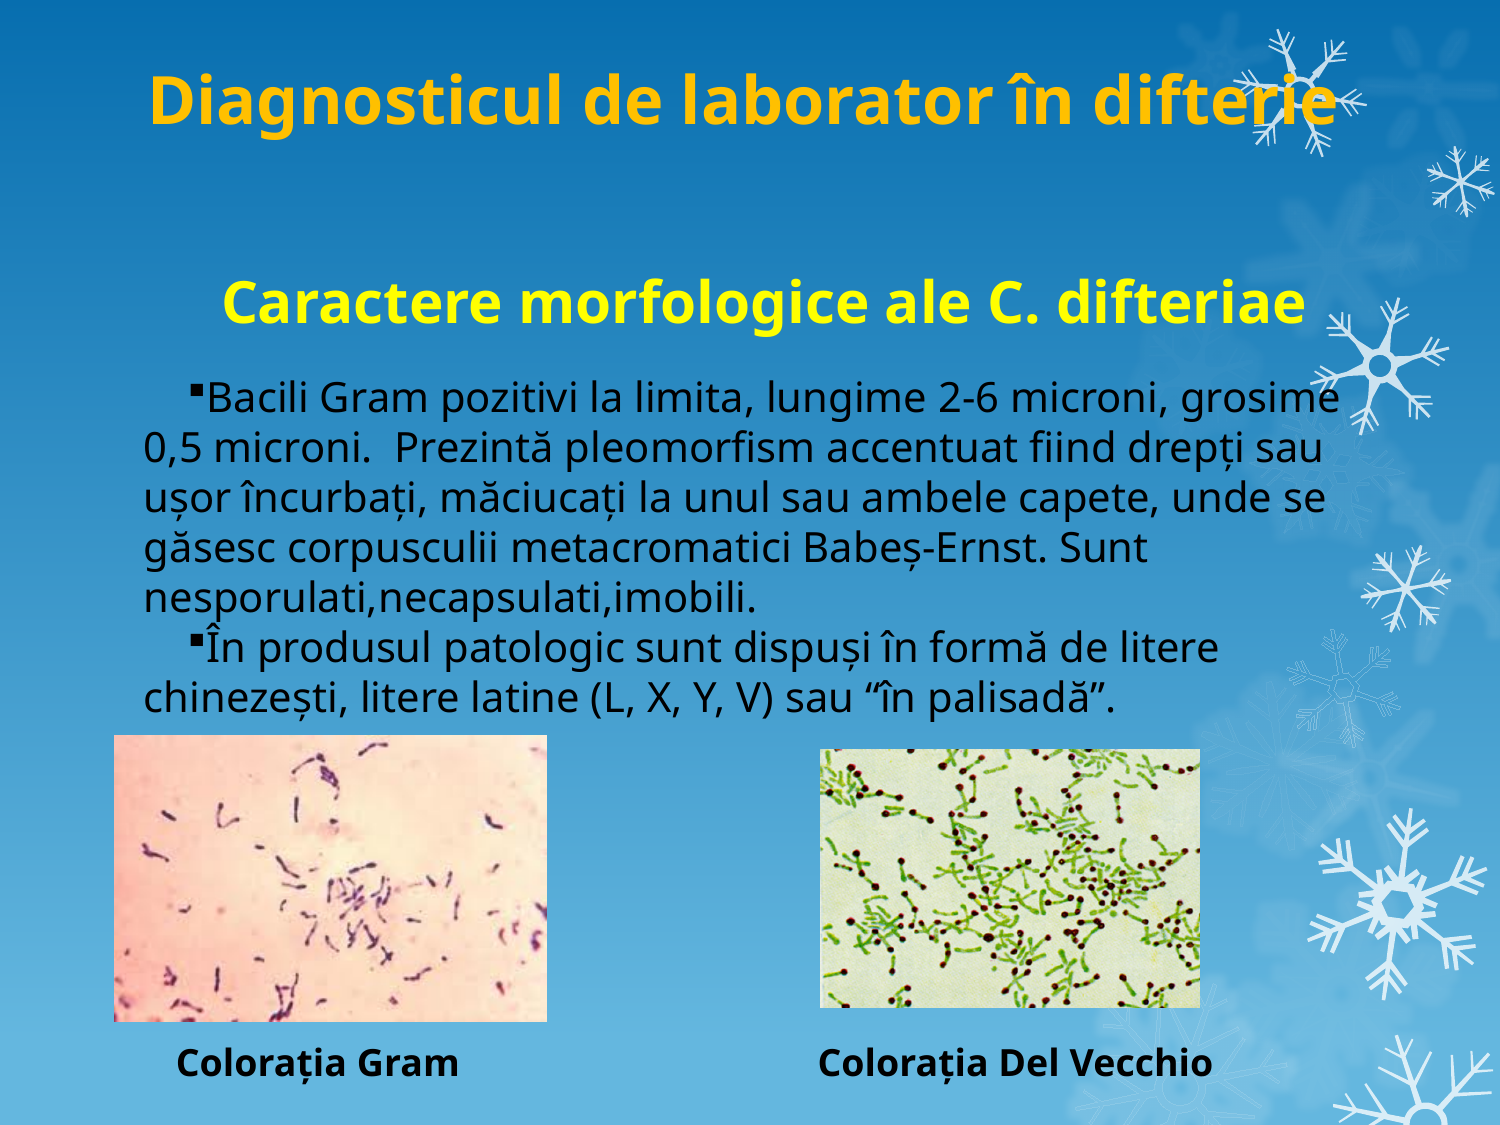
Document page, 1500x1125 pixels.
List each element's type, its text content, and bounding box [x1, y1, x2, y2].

picture [114, 735, 547, 1023]
text_box Coloraţia Gram [93, 1031, 543, 1091]
text_box Caractere morfologice ale C. difteriae [105, 257, 1423, 343]
text_box Bacili Gram pozitivi la limita, lungime 2-6 microni, grosime 0,5 microni. Prezintă pleomorfism accentuat fiind drepţi sau uşor încurbaţi, măciucaţi la unul sau ambele capete, unde se găsesc corpusculii metacromatici Babeş-Ernst. Sunt nesporulati,necapsulati,imobili. În produsul patologic sunt dispuşi în formă de litere chinezeşti, litere latine (L, X, Y, V) sau “în palisadă”. [93, 363, 1383, 729]
text_box Coloraţia Del Vecchio [749, 1031, 1282, 1091]
text_box Diagnosticul de laborator în difterie [64, 50, 1423, 202]
picture [819, 749, 1200, 1009]
